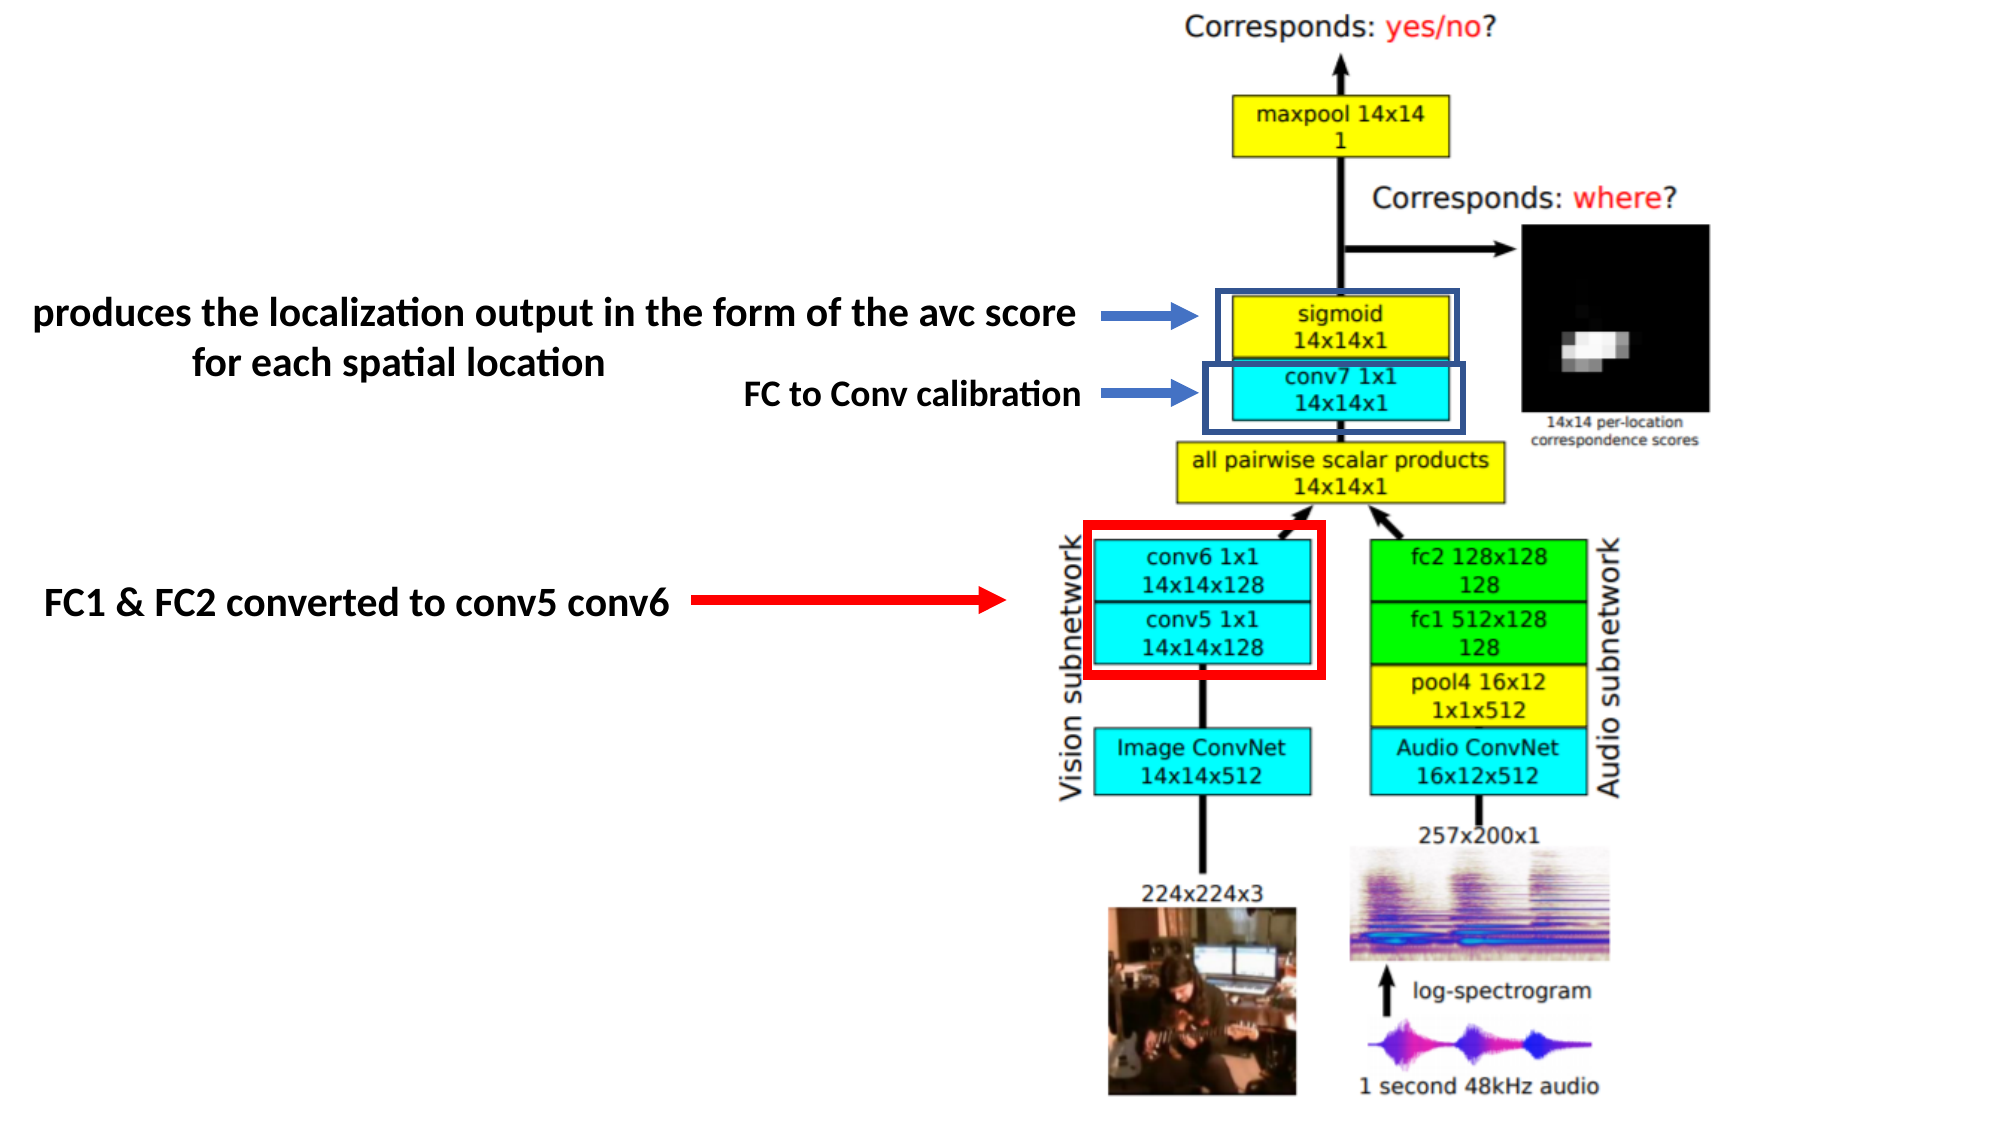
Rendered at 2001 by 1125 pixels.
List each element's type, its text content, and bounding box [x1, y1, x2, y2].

text_box produces the localization output in the form of the avc score for each spatial location [17, 277, 910, 393]
text_box FC to Conv calibration [729, 361, 910, 421]
text_box FC1 & FC2 converted to conv5 conv6 [29, 567, 692, 632]
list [910, 0, 1778, 1125]
